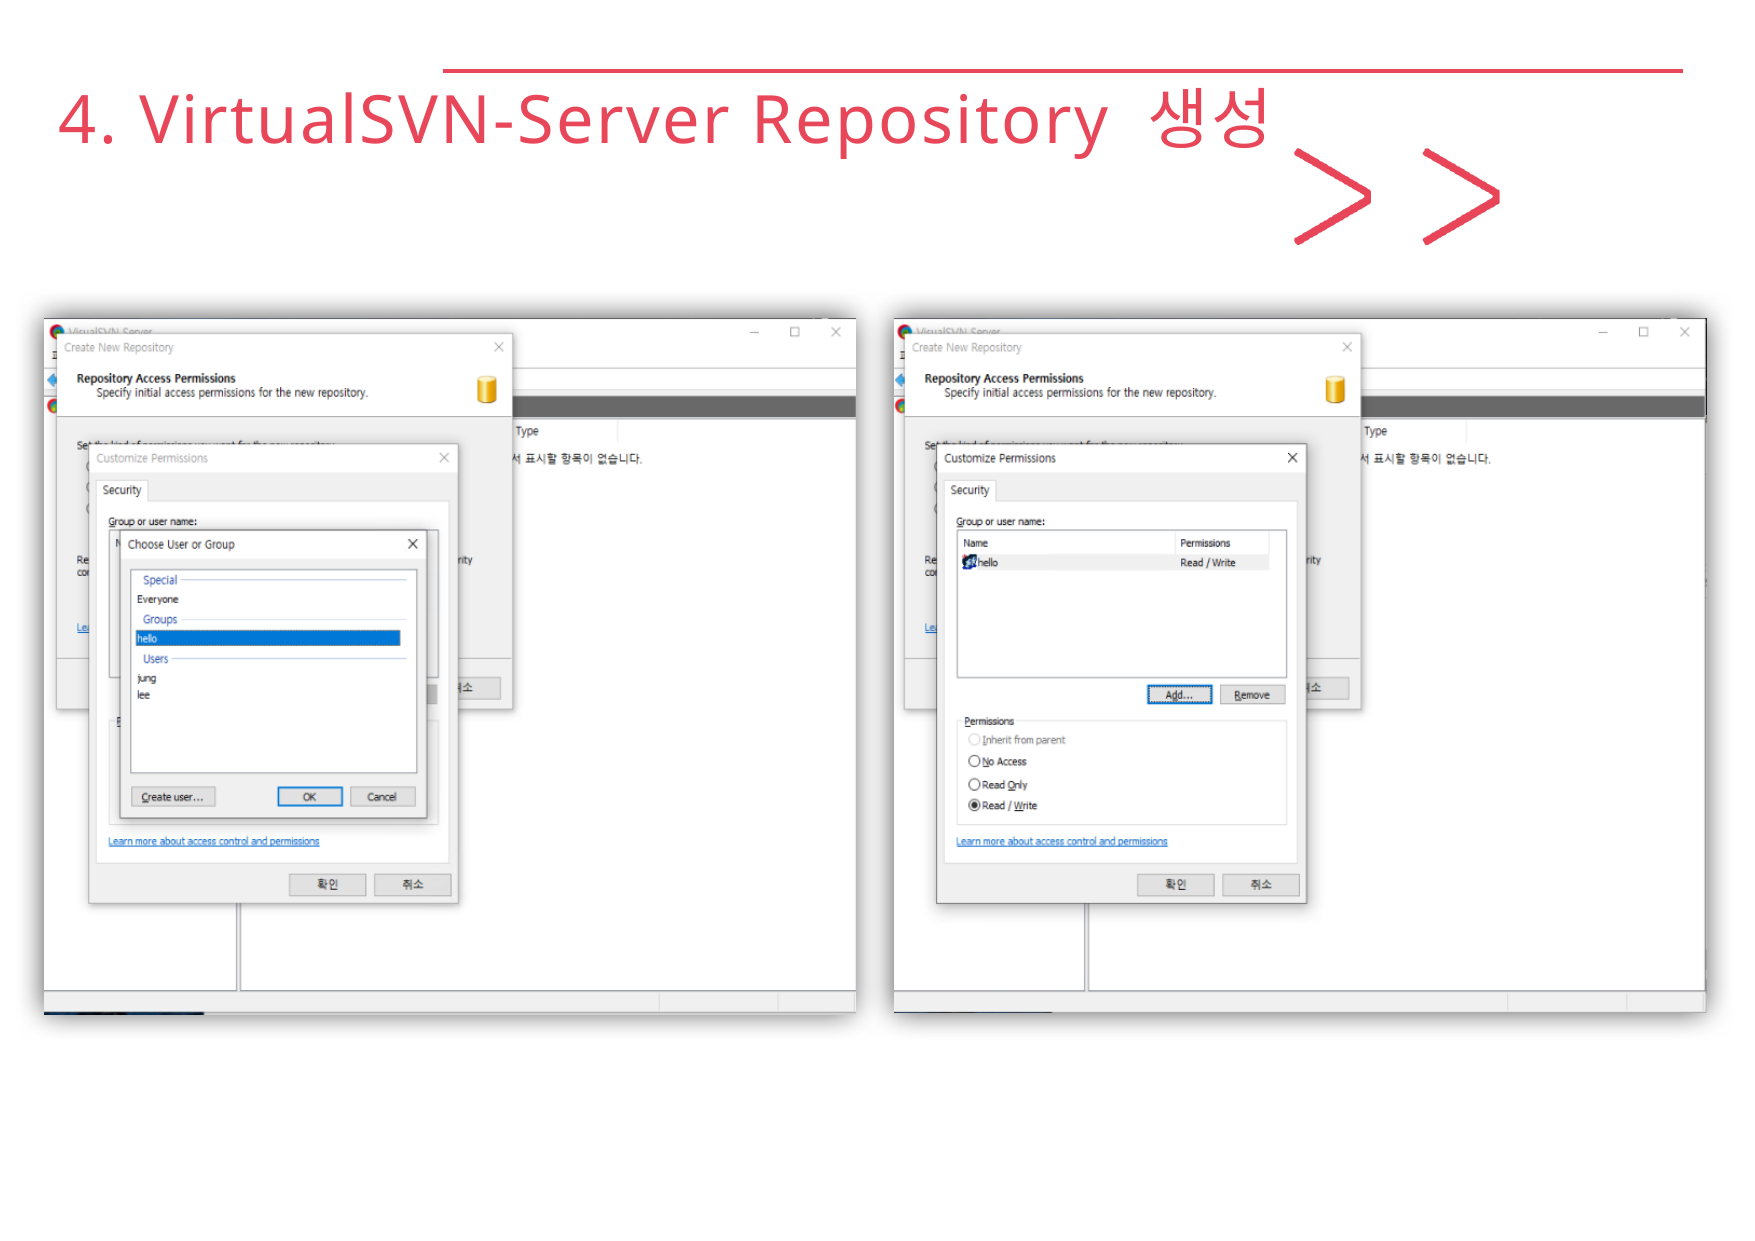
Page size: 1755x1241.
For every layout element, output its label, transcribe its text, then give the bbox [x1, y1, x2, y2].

title 4. VirtualSVN-Server Repository 생성 [59, 64, 1279, 591]
picture [1290, 128, 1504, 261]
picture [894, 318, 1707, 1014]
picture [43, 318, 856, 1016]
